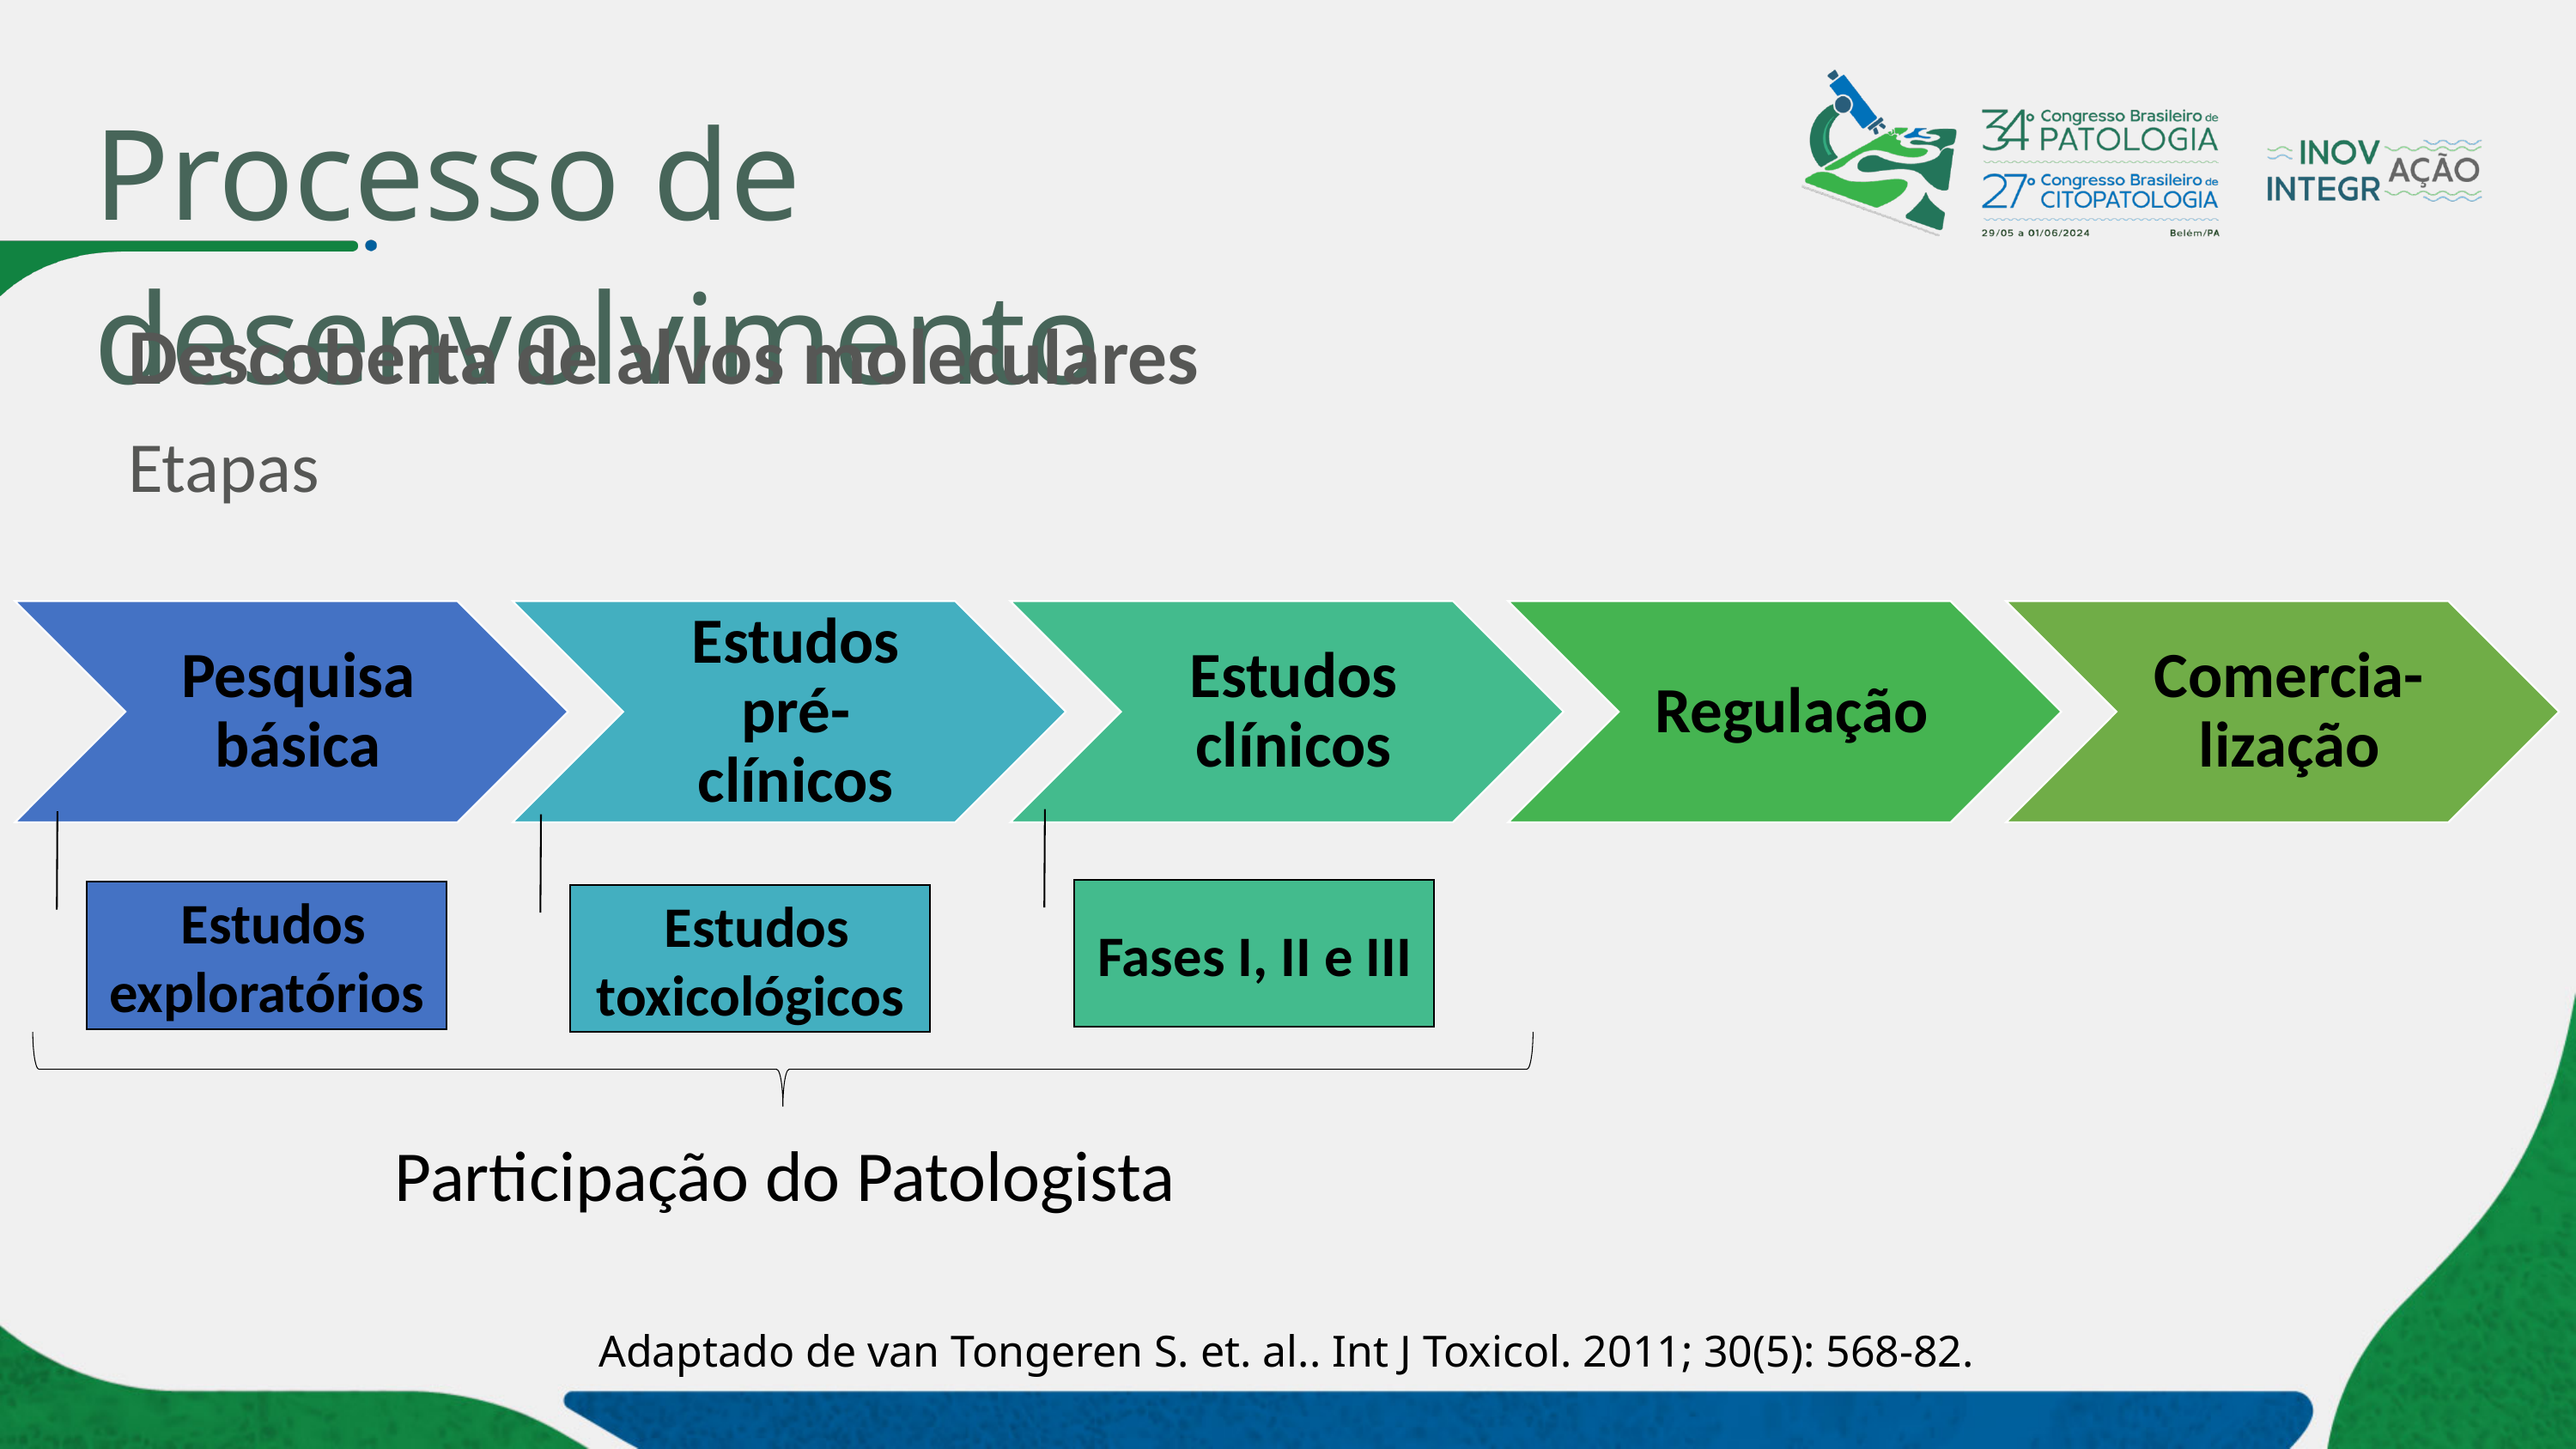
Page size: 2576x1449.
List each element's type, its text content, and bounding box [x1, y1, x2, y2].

list Descoberta de alvos moleculares Etapas [115, 329, 2472, 440]
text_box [14, 440, 2560, 1223]
title Processo de desenvolvimento [81, 73, 1674, 246]
text_box Adaptado de van Tongeren S. et. al.. Int J Toxicol. 2011; 30(5): 568-82. [586, 1318, 1987, 1383]
picture [0, 0, 2576, 1449]
